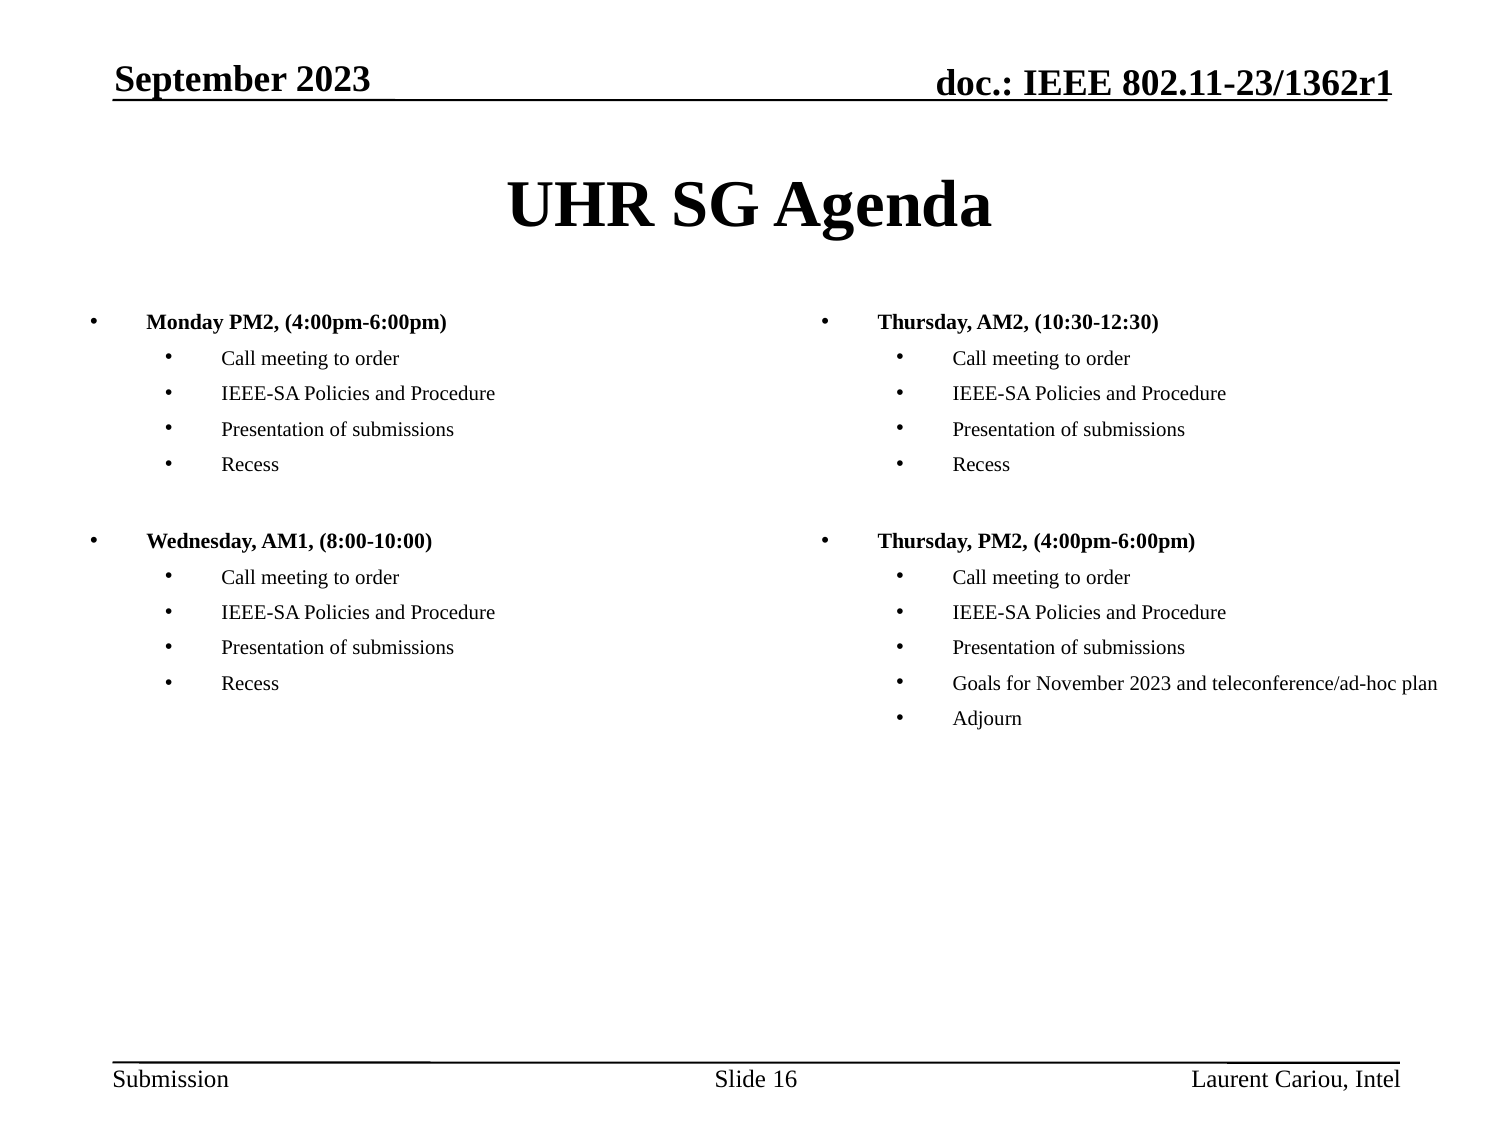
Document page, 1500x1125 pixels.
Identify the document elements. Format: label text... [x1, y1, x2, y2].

title UHR SG Agenda [112, 112, 1388, 288]
list Monday PM2, (4:00pm-6:00pm) Call meeting to order IEEE-SA Policies and Procedure Presentation of submissions Recess Wednesday, AM1, (8:00-10:00) Call meeting to order IEEE-SA Policies and Procedure Presentation of submissions Recess [74, 299, 838, 1063]
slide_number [114, 54, 423, 100]
footer Laurent Cariou, Intel [878, 1061, 1402, 1093]
slide_number Slide 16 [712, 1061, 800, 1123]
text_box Thursday, AM2, (10:30-12:30) Call meeting to order IEEE-SA Policies and Procedure Presentation of submissions Recess Thursday, PM2, (4:00pm-6:00pm) Call meeting to order IEEE-SA Policies and Procedure Presentation of submissions Goals for November 2023 and teleconference/ad-hoc plan Adjourn [806, 300, 1500, 1050]
